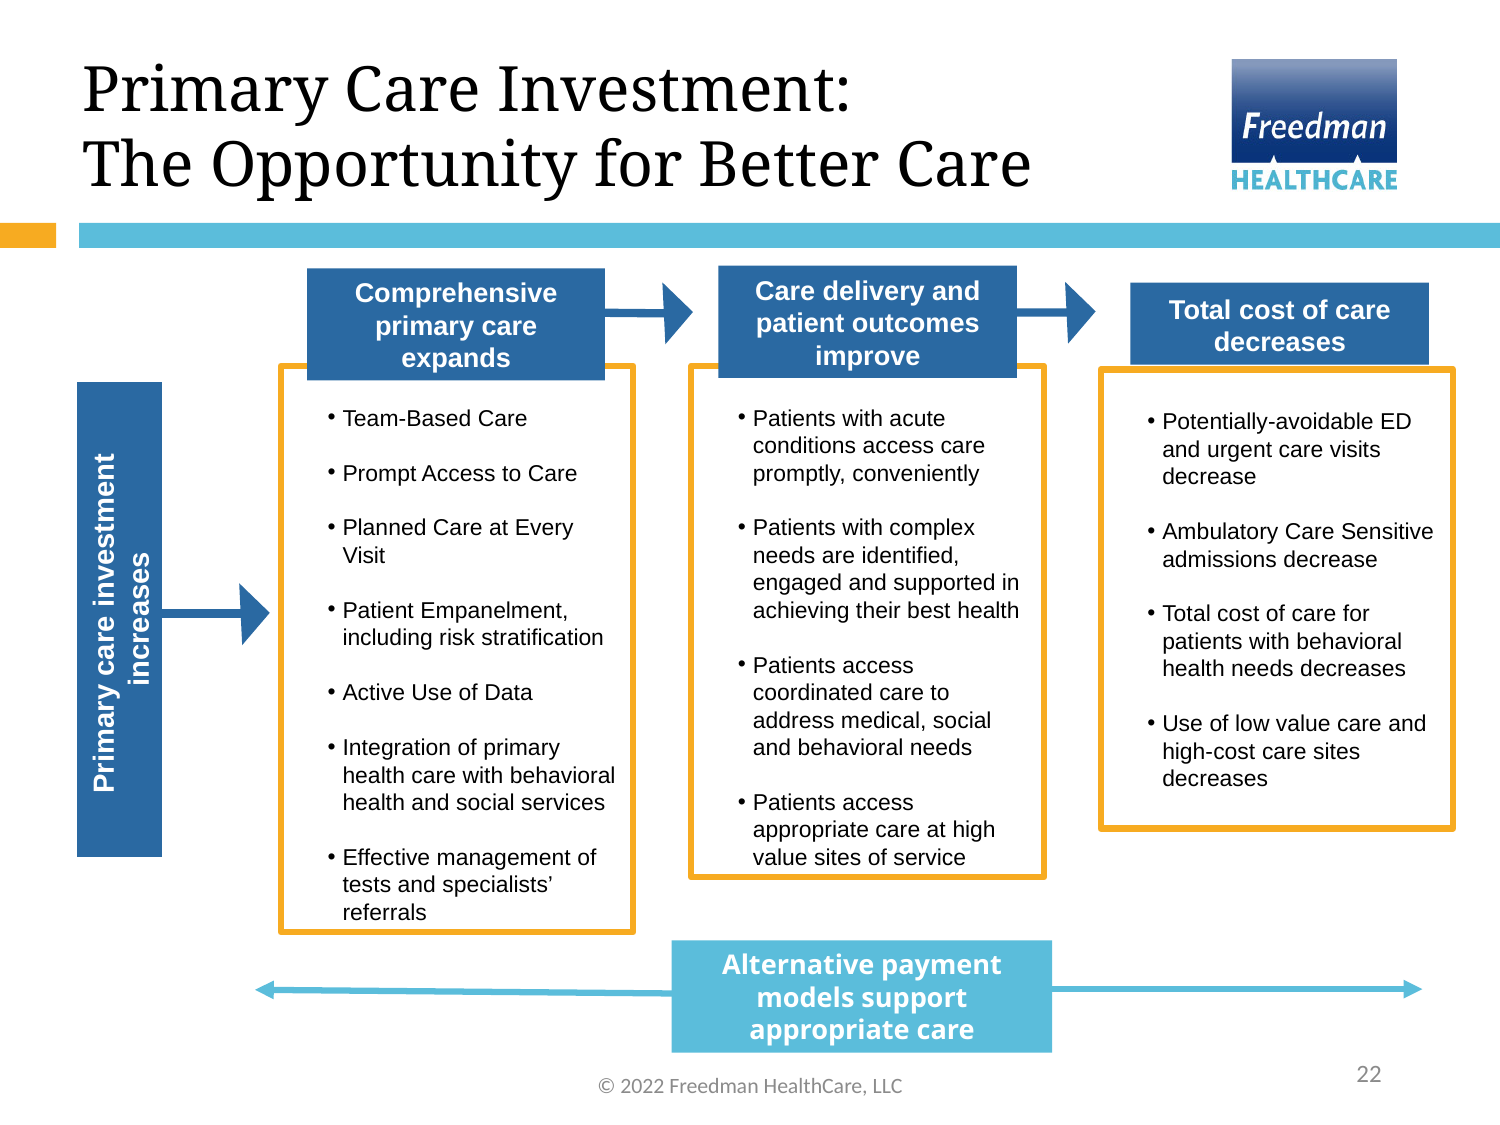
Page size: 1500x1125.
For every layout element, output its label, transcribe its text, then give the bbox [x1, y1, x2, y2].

text_box Team-Based Care Prompt Access to Care Planned Care at Every Visit Patient Empanelment, including risk stratification Active Use of Data Integration of primary health care with behavioral health and social services Effective management of tests and specialists’ referrals [280, 365, 634, 933]
text_box Comprehensive primary care expands [307, 268, 605, 381]
title Primary Care Investment: The Opportunity for Better Care [67, 42, 1318, 205]
text_box Potentially-avoidable ED and urgent care visits decrease Ambulatory Care Sensitive admissions decrease Total cost of care for patients with behavioral health needs decreases Use of low value care and high-cost care sites decreases [1100, 369, 1454, 829]
text_box Total cost of care decreases [1130, 282, 1429, 365]
text_box Alternative payment models support appropriate care [671, 940, 1053, 1053]
text_box [239, 583, 270, 646]
text_box [662, 282, 693, 345]
picture [1318, 59, 1397, 200]
text_box Primary care investment increases [77, 382, 162, 857]
slide_number 22 [1059, 1042, 1397, 1103]
text_box Care delivery and patient outcomes improve [718, 265, 1017, 378]
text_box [254, 989, 674, 994]
text_box Patients with acute conditions access care promptly, conveniently Patients with complex needs are identified, engaged and supported in achieving their best health Patients access coordinated care to address medical, social and behavioral needs Patients access appropriate care at high value sites of service [691, 365, 1044, 878]
footer © 2022 Freedman HealthCare, LLC [496, 1054, 1004, 1115]
text_box [1065, 281, 1096, 344]
